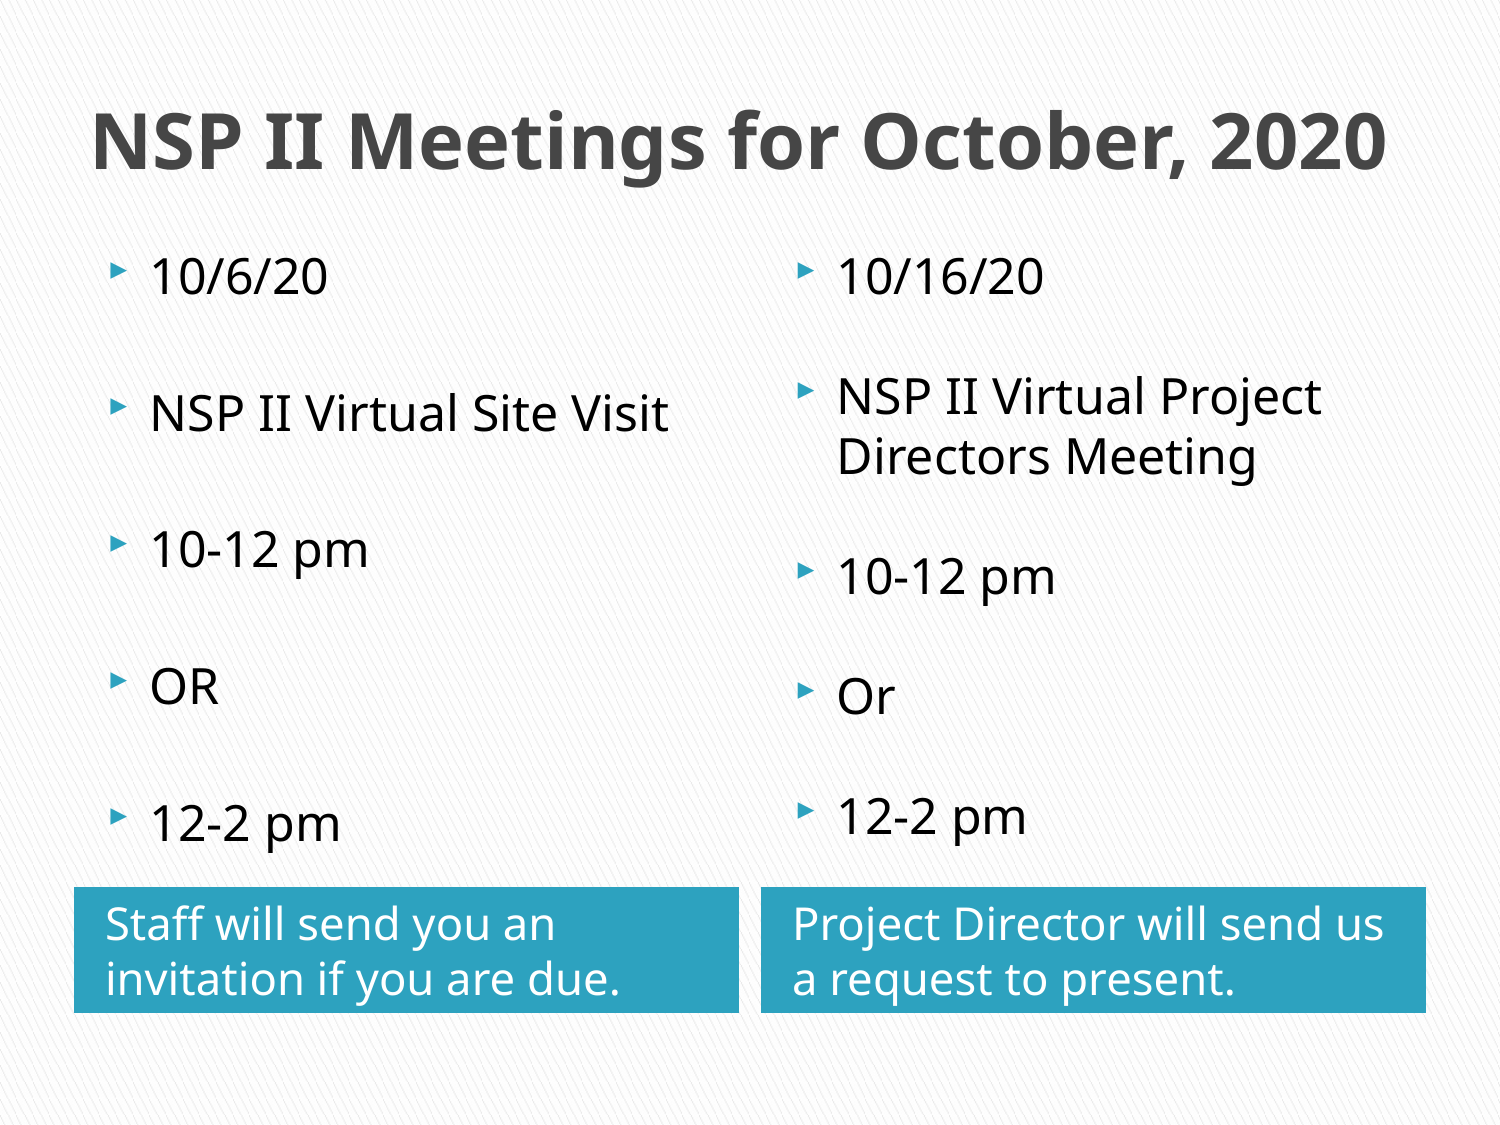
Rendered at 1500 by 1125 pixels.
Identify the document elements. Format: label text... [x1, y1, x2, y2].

list Staff will send you an invitation if you are due. [74, 887, 739, 1013]
title NSP II Meetings for October, 2020 [75, 44, 1425, 233]
list 10/6/20 NSP II Virtual Site Visit 10-12 pm OR 12-2 pm [75, 236, 738, 884]
list Project Director will send us a request to present. [761, 887, 1426, 1013]
list 10/16/20 NSP II Virtual Project Directors Meeting 10-12 pm Or 12-2 pm [761, 236, 1425, 884]
